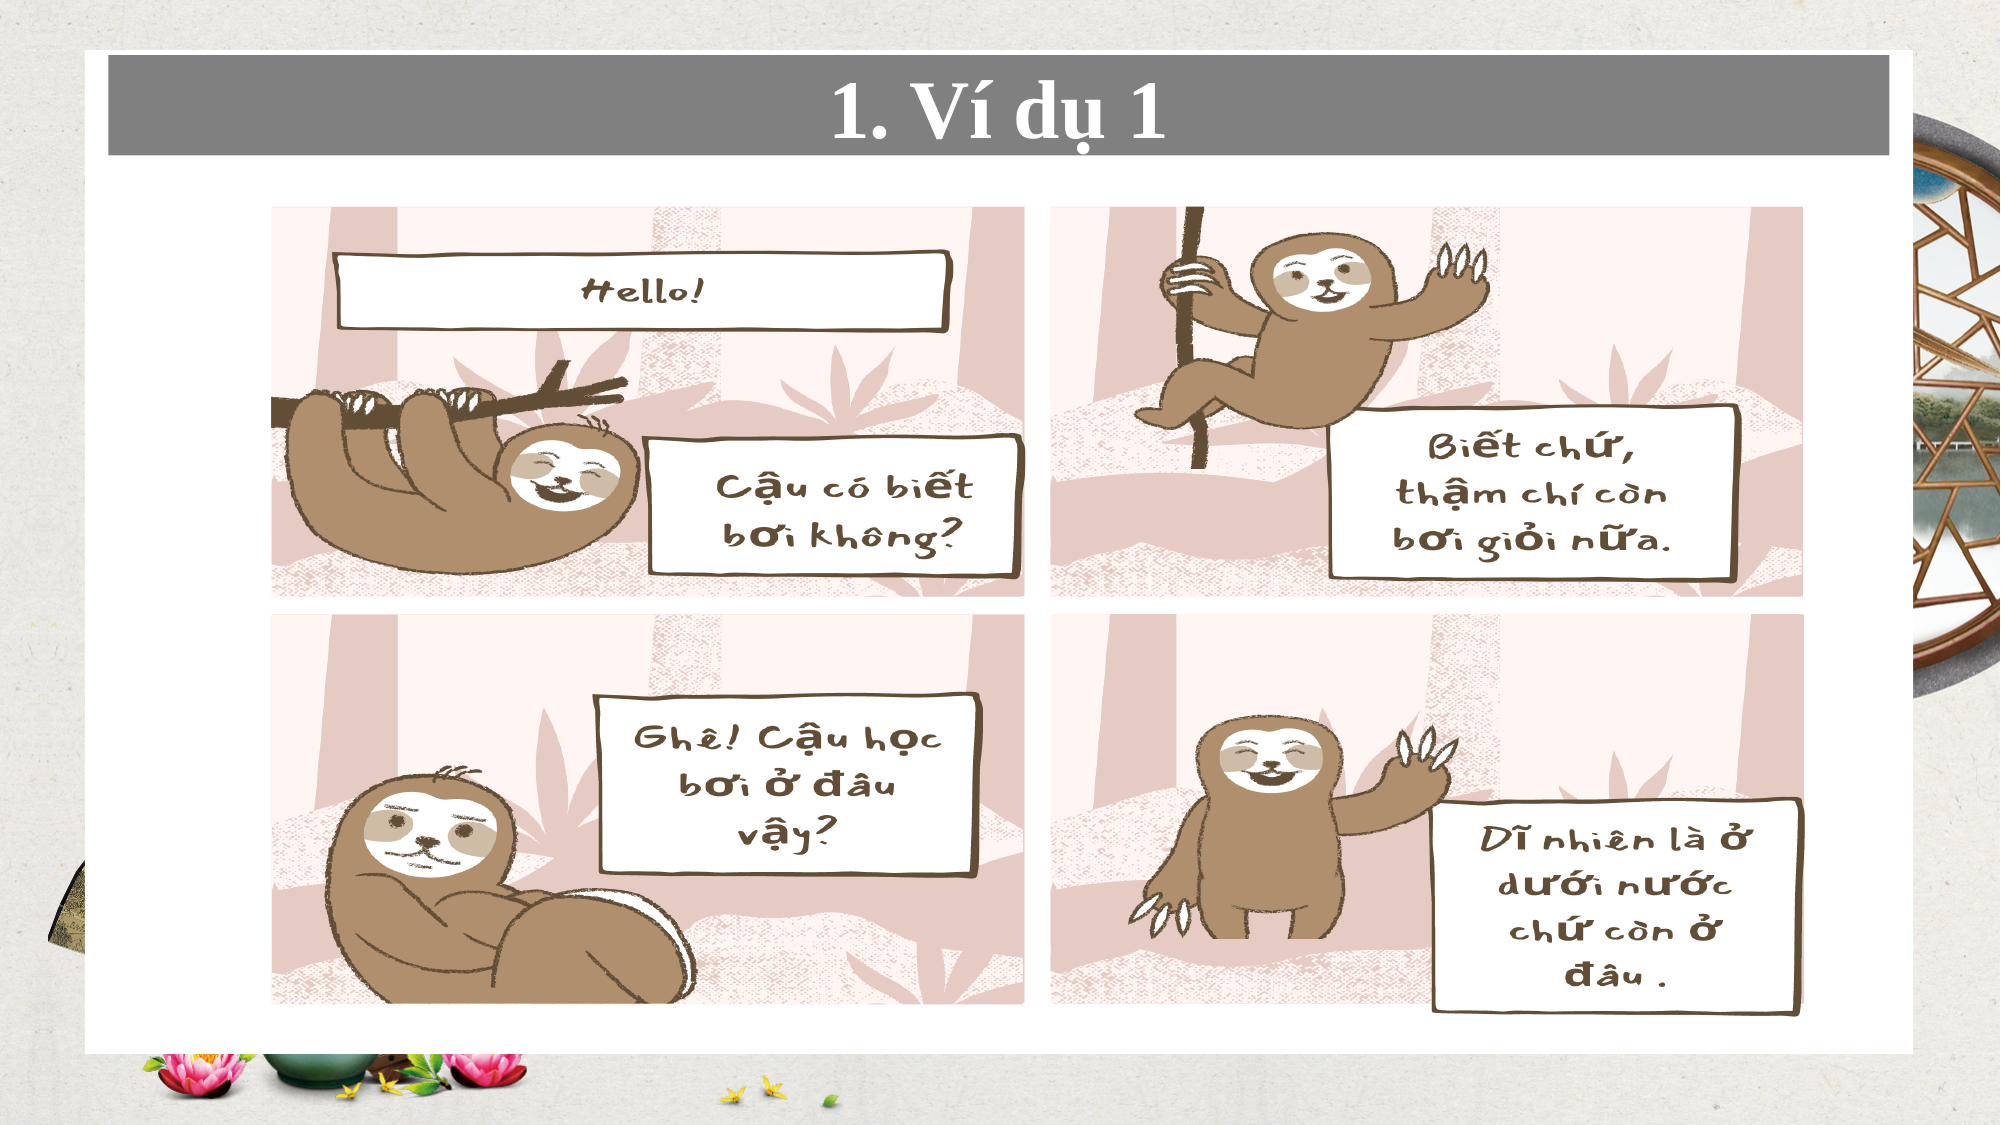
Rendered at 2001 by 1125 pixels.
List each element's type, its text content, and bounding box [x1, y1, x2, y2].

picture [0, 0, 2000, 1125]
text_box 1. Ví dụ 1 [108, 55, 1890, 156]
text_box [84, 49, 1914, 1055]
